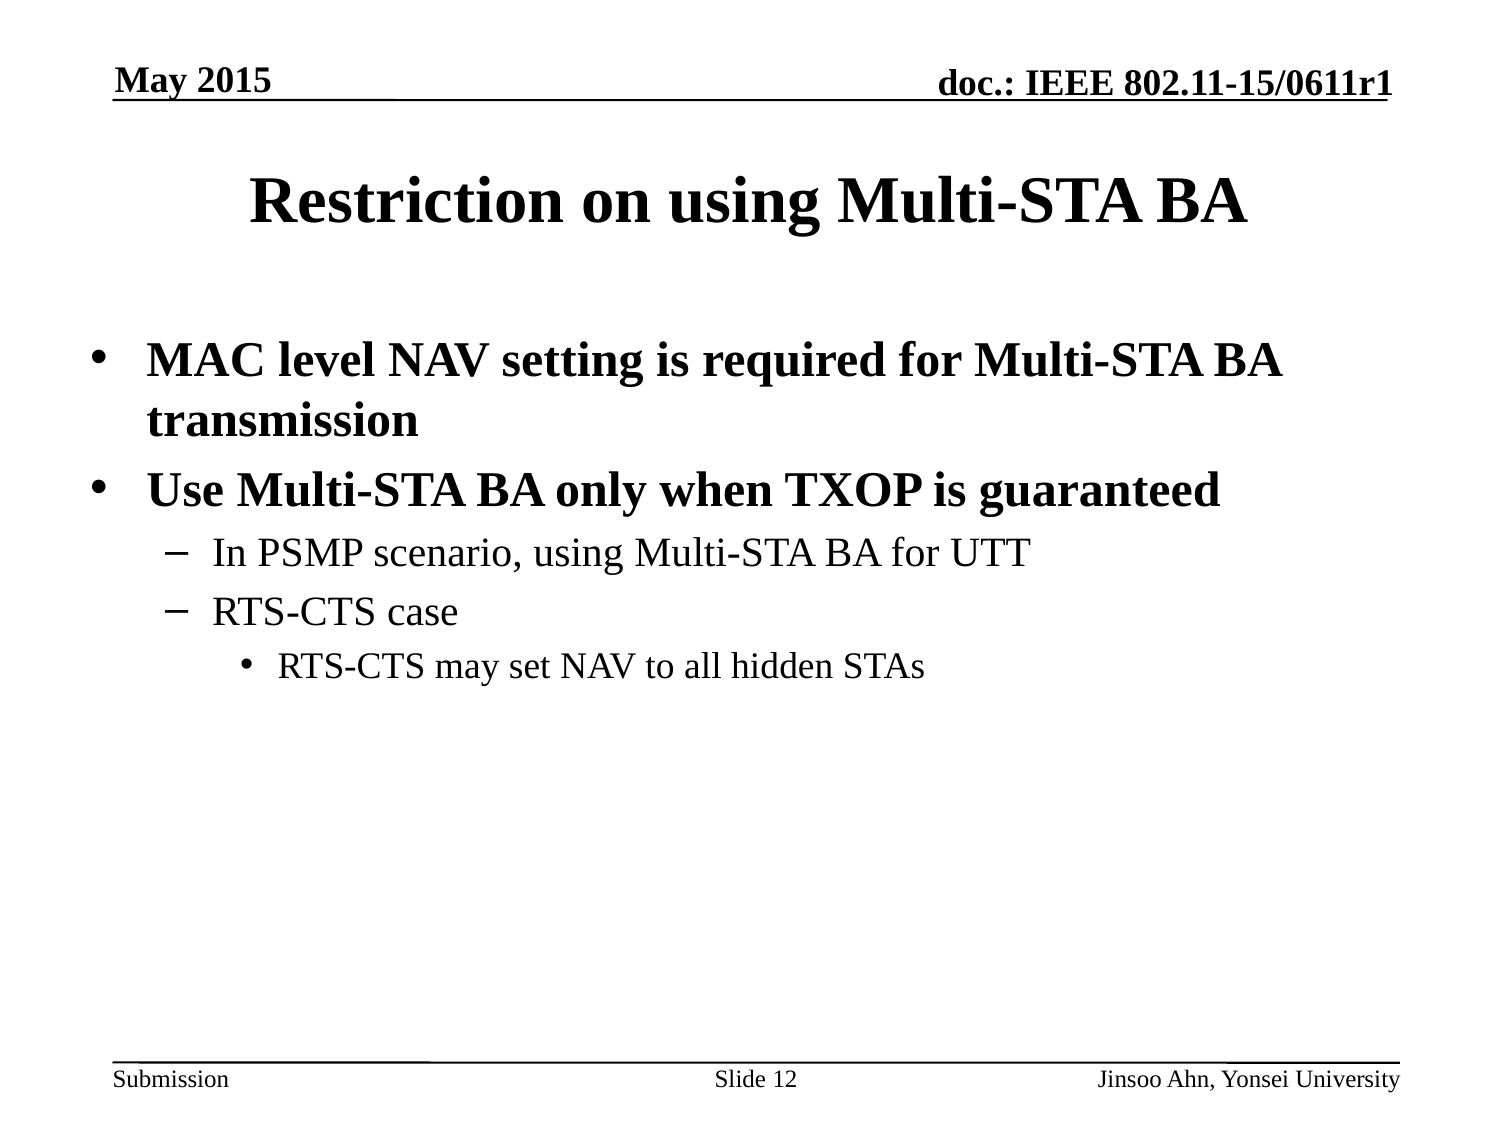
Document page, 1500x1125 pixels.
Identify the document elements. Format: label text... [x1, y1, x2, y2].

title Restriction on using Multi-STA BA [74, 101, 1426, 290]
list MAC level NAV setting is required for Multi-STA BA transmission Use Multi-STA BA only when TXOP is guaranteed In PSMP scenario, using Multi-STA BA for UTT RTS-CTS case RTS-CTS may set NAV to all hidden STAs [74, 318, 1426, 1062]
